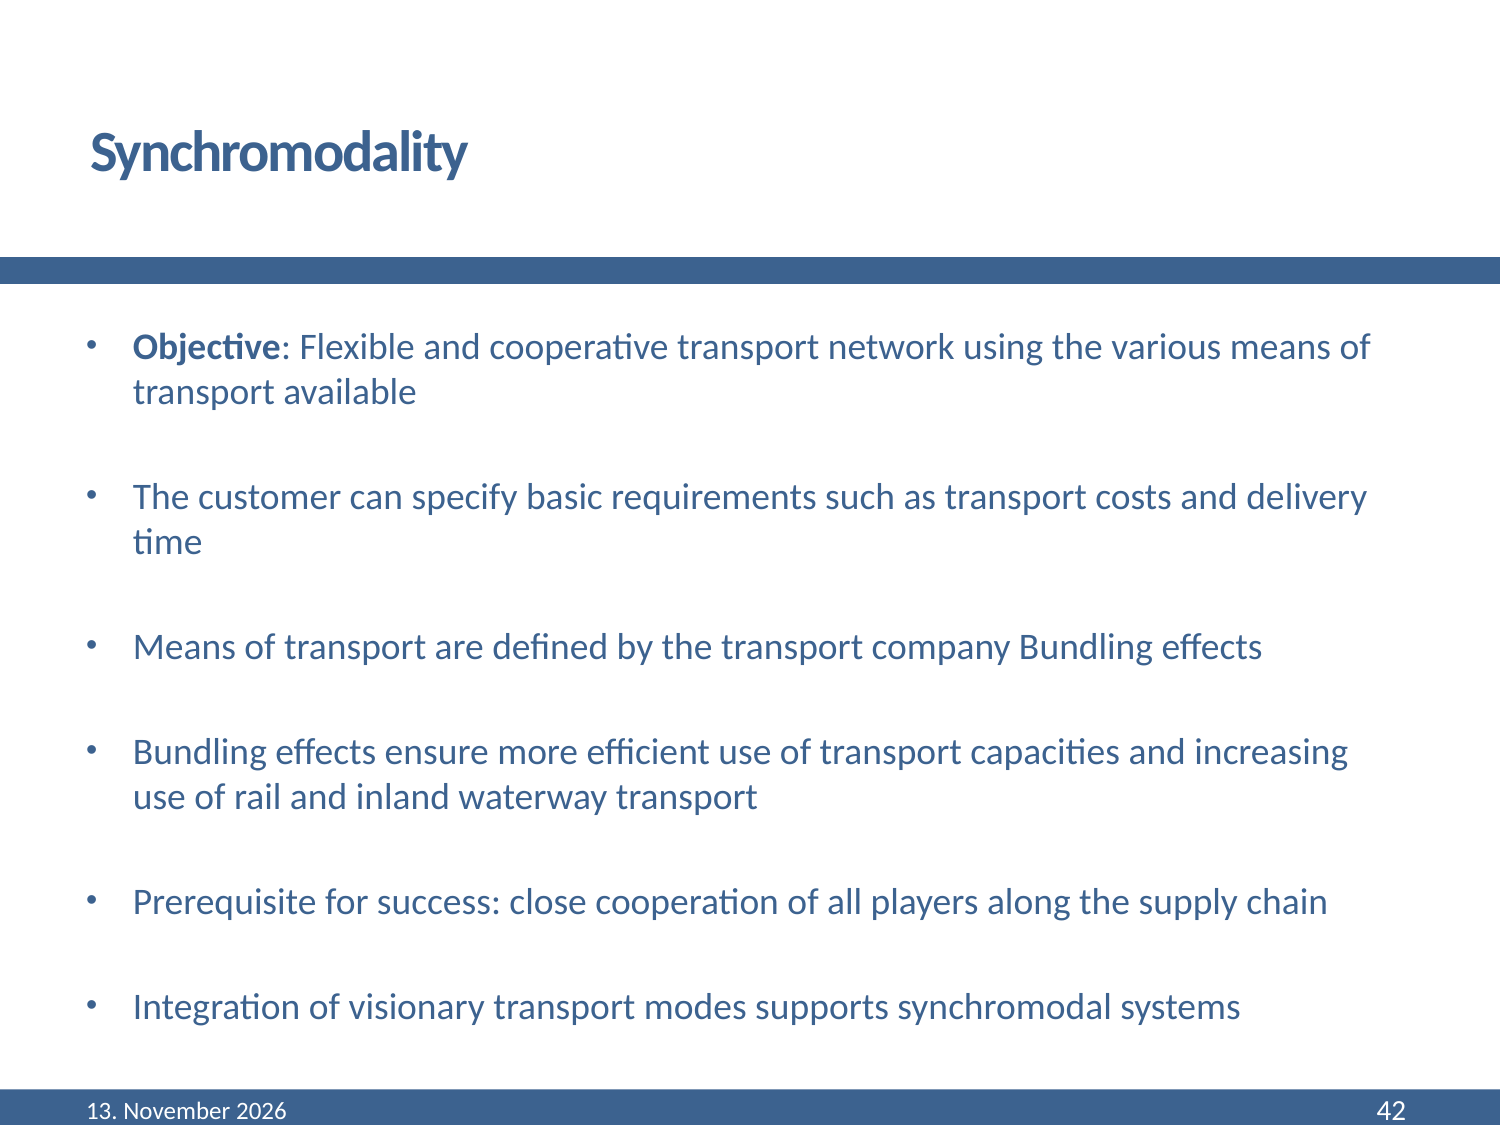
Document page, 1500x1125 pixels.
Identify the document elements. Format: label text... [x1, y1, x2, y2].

slide_number 42 [1246, 1083, 1422, 1125]
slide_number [71, 1083, 547, 1125]
list Objective: Flexible and cooperative transport network using the various means of transport available The customer can specify basic requirements such as transport costs and delivery time Means of transport are defined by the transport company Bundling effects Bundling effects ensure more efficient use of transport capacities and increasing use of rail and inland waterway transport Prerequisite for success: close cooperation of all players along the supply chain Integration of visionary transport modes supports synchromodal systems [71, 314, 1422, 1083]
title Synchromodality [75, 66, 857, 229]
